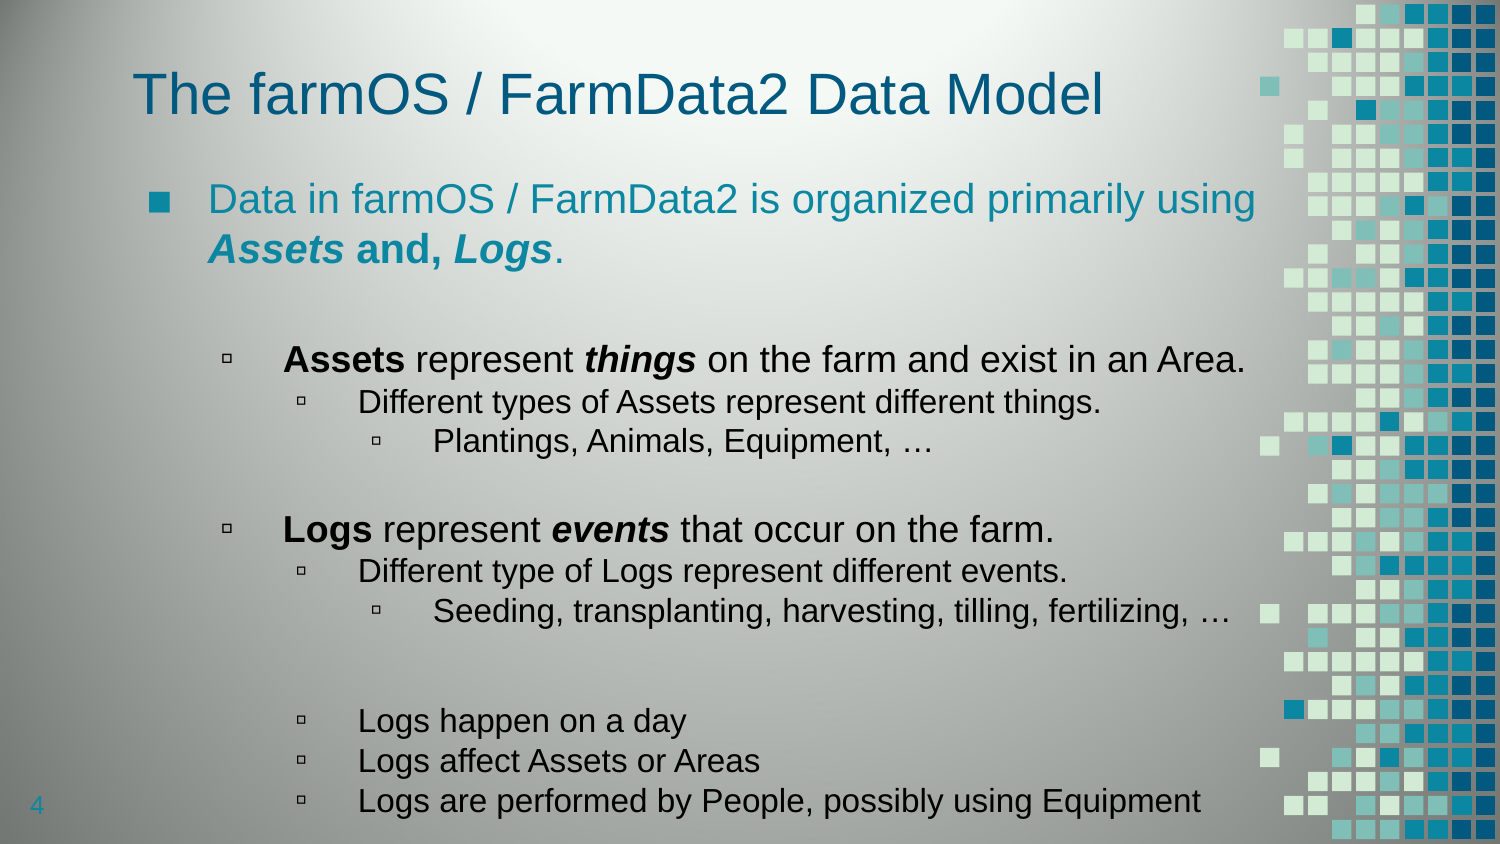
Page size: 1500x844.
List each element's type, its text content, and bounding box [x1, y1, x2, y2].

title The farmOS / FarmData2 Data Model [117, 0, 1227, 141]
picture [0, 0, 1500, 844]
slide_number 4 [15, 774, 105, 839]
list Data in farmOS / FarmData2 is organized primarily using Assets and, Logs. Assets represent things on the farm and exist in an Area. Different types of Assets represent different things. Plantings, Animals, Equipment, … Logs represent events that occur on the farm. Different type of Logs represent different events. Seeding, transplanting, harvesting, tilling, fertilizing, … Logs happen on a day Logs affect Assets or Areas Logs are performed by People, possibly using Equipment [117, 157, 1273, 774]
